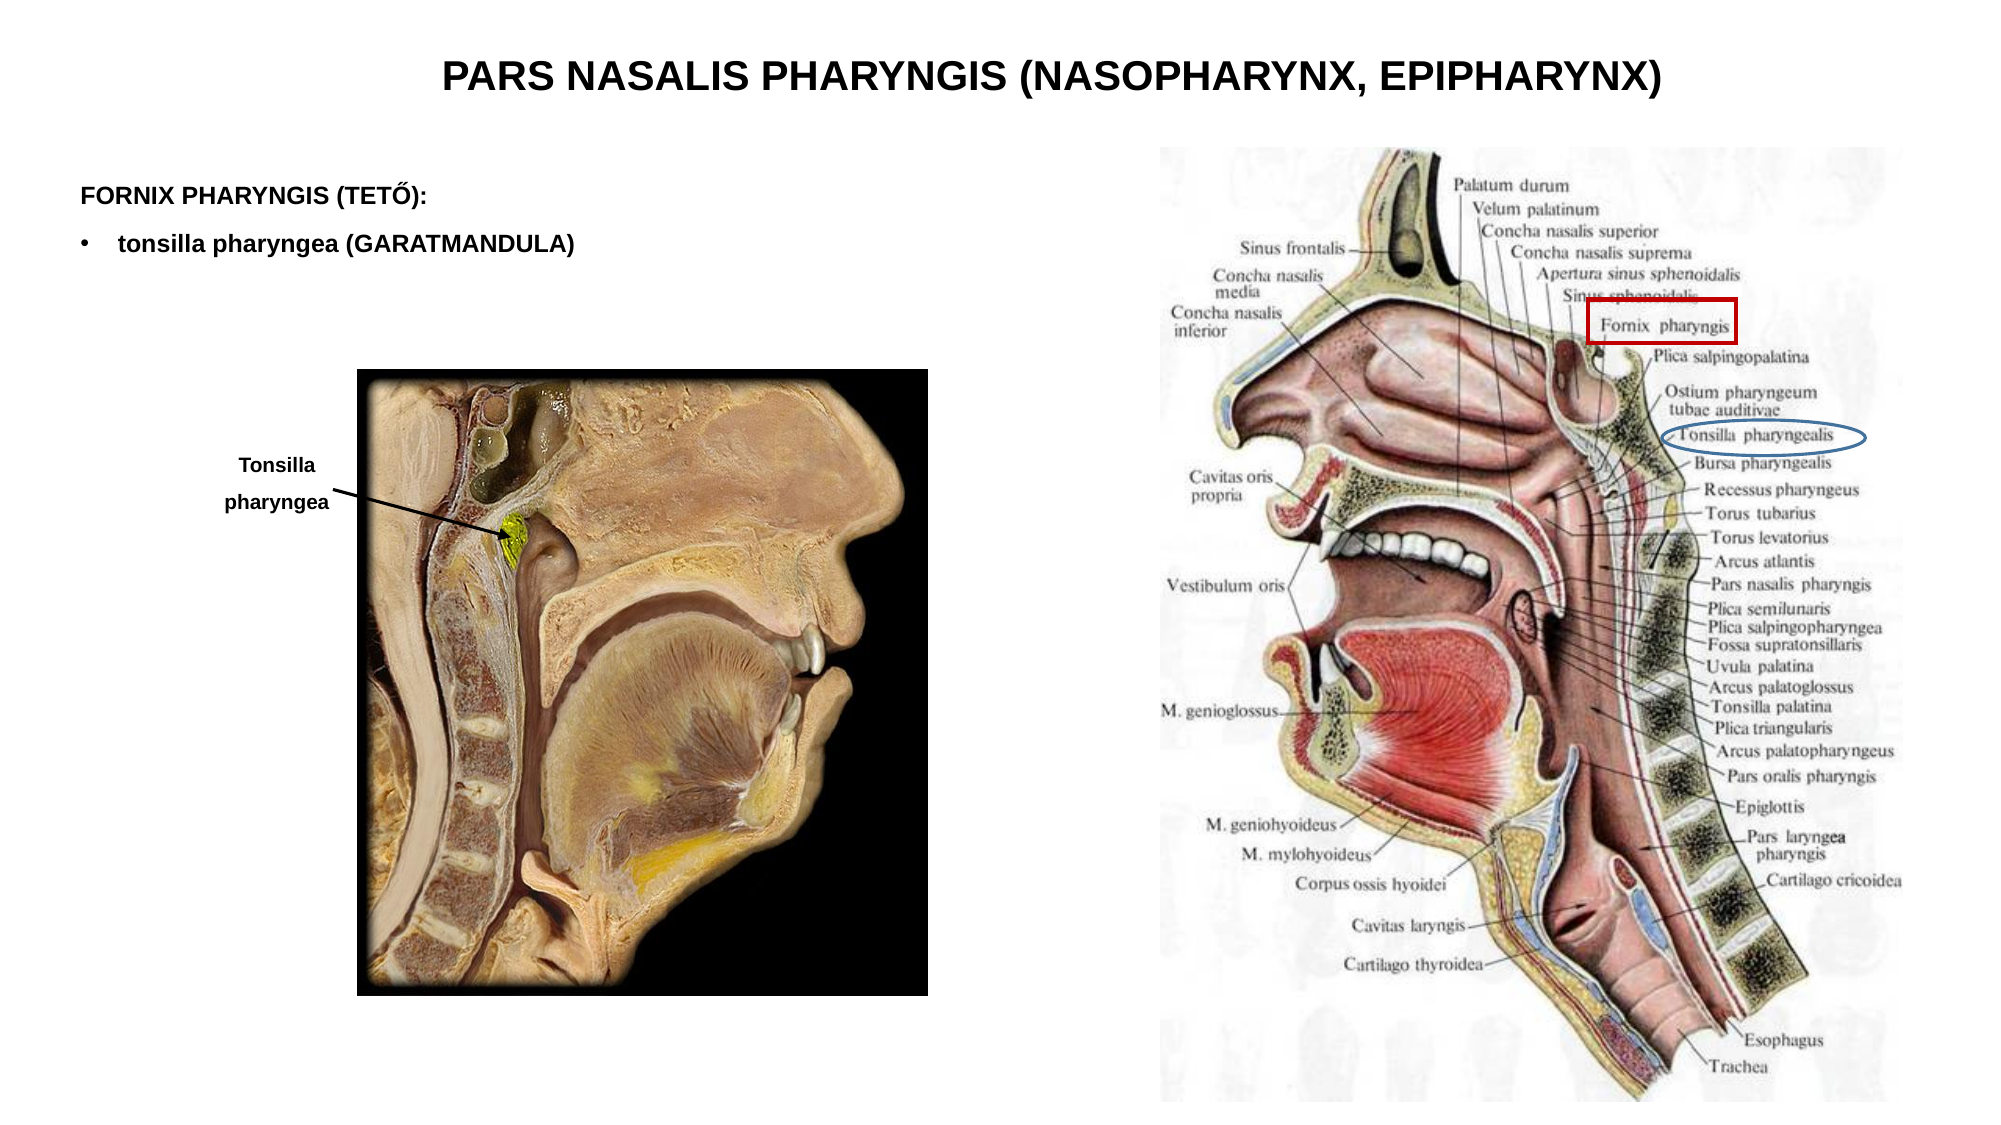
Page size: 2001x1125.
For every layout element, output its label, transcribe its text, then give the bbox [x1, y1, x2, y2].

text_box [215, 369, 928, 996]
list FORNIX PHARYNGIS (TETŐ): tonsilla pharyngea (GARATMANDULA) [65, 175, 1160, 890]
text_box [1587, 299, 1866, 456]
picture [1160, 147, 1903, 1102]
title PARS NASALIS PHARYNGIS (NASOPHARYNX, EPIPHARYNX) [189, 37, 1915, 167]
